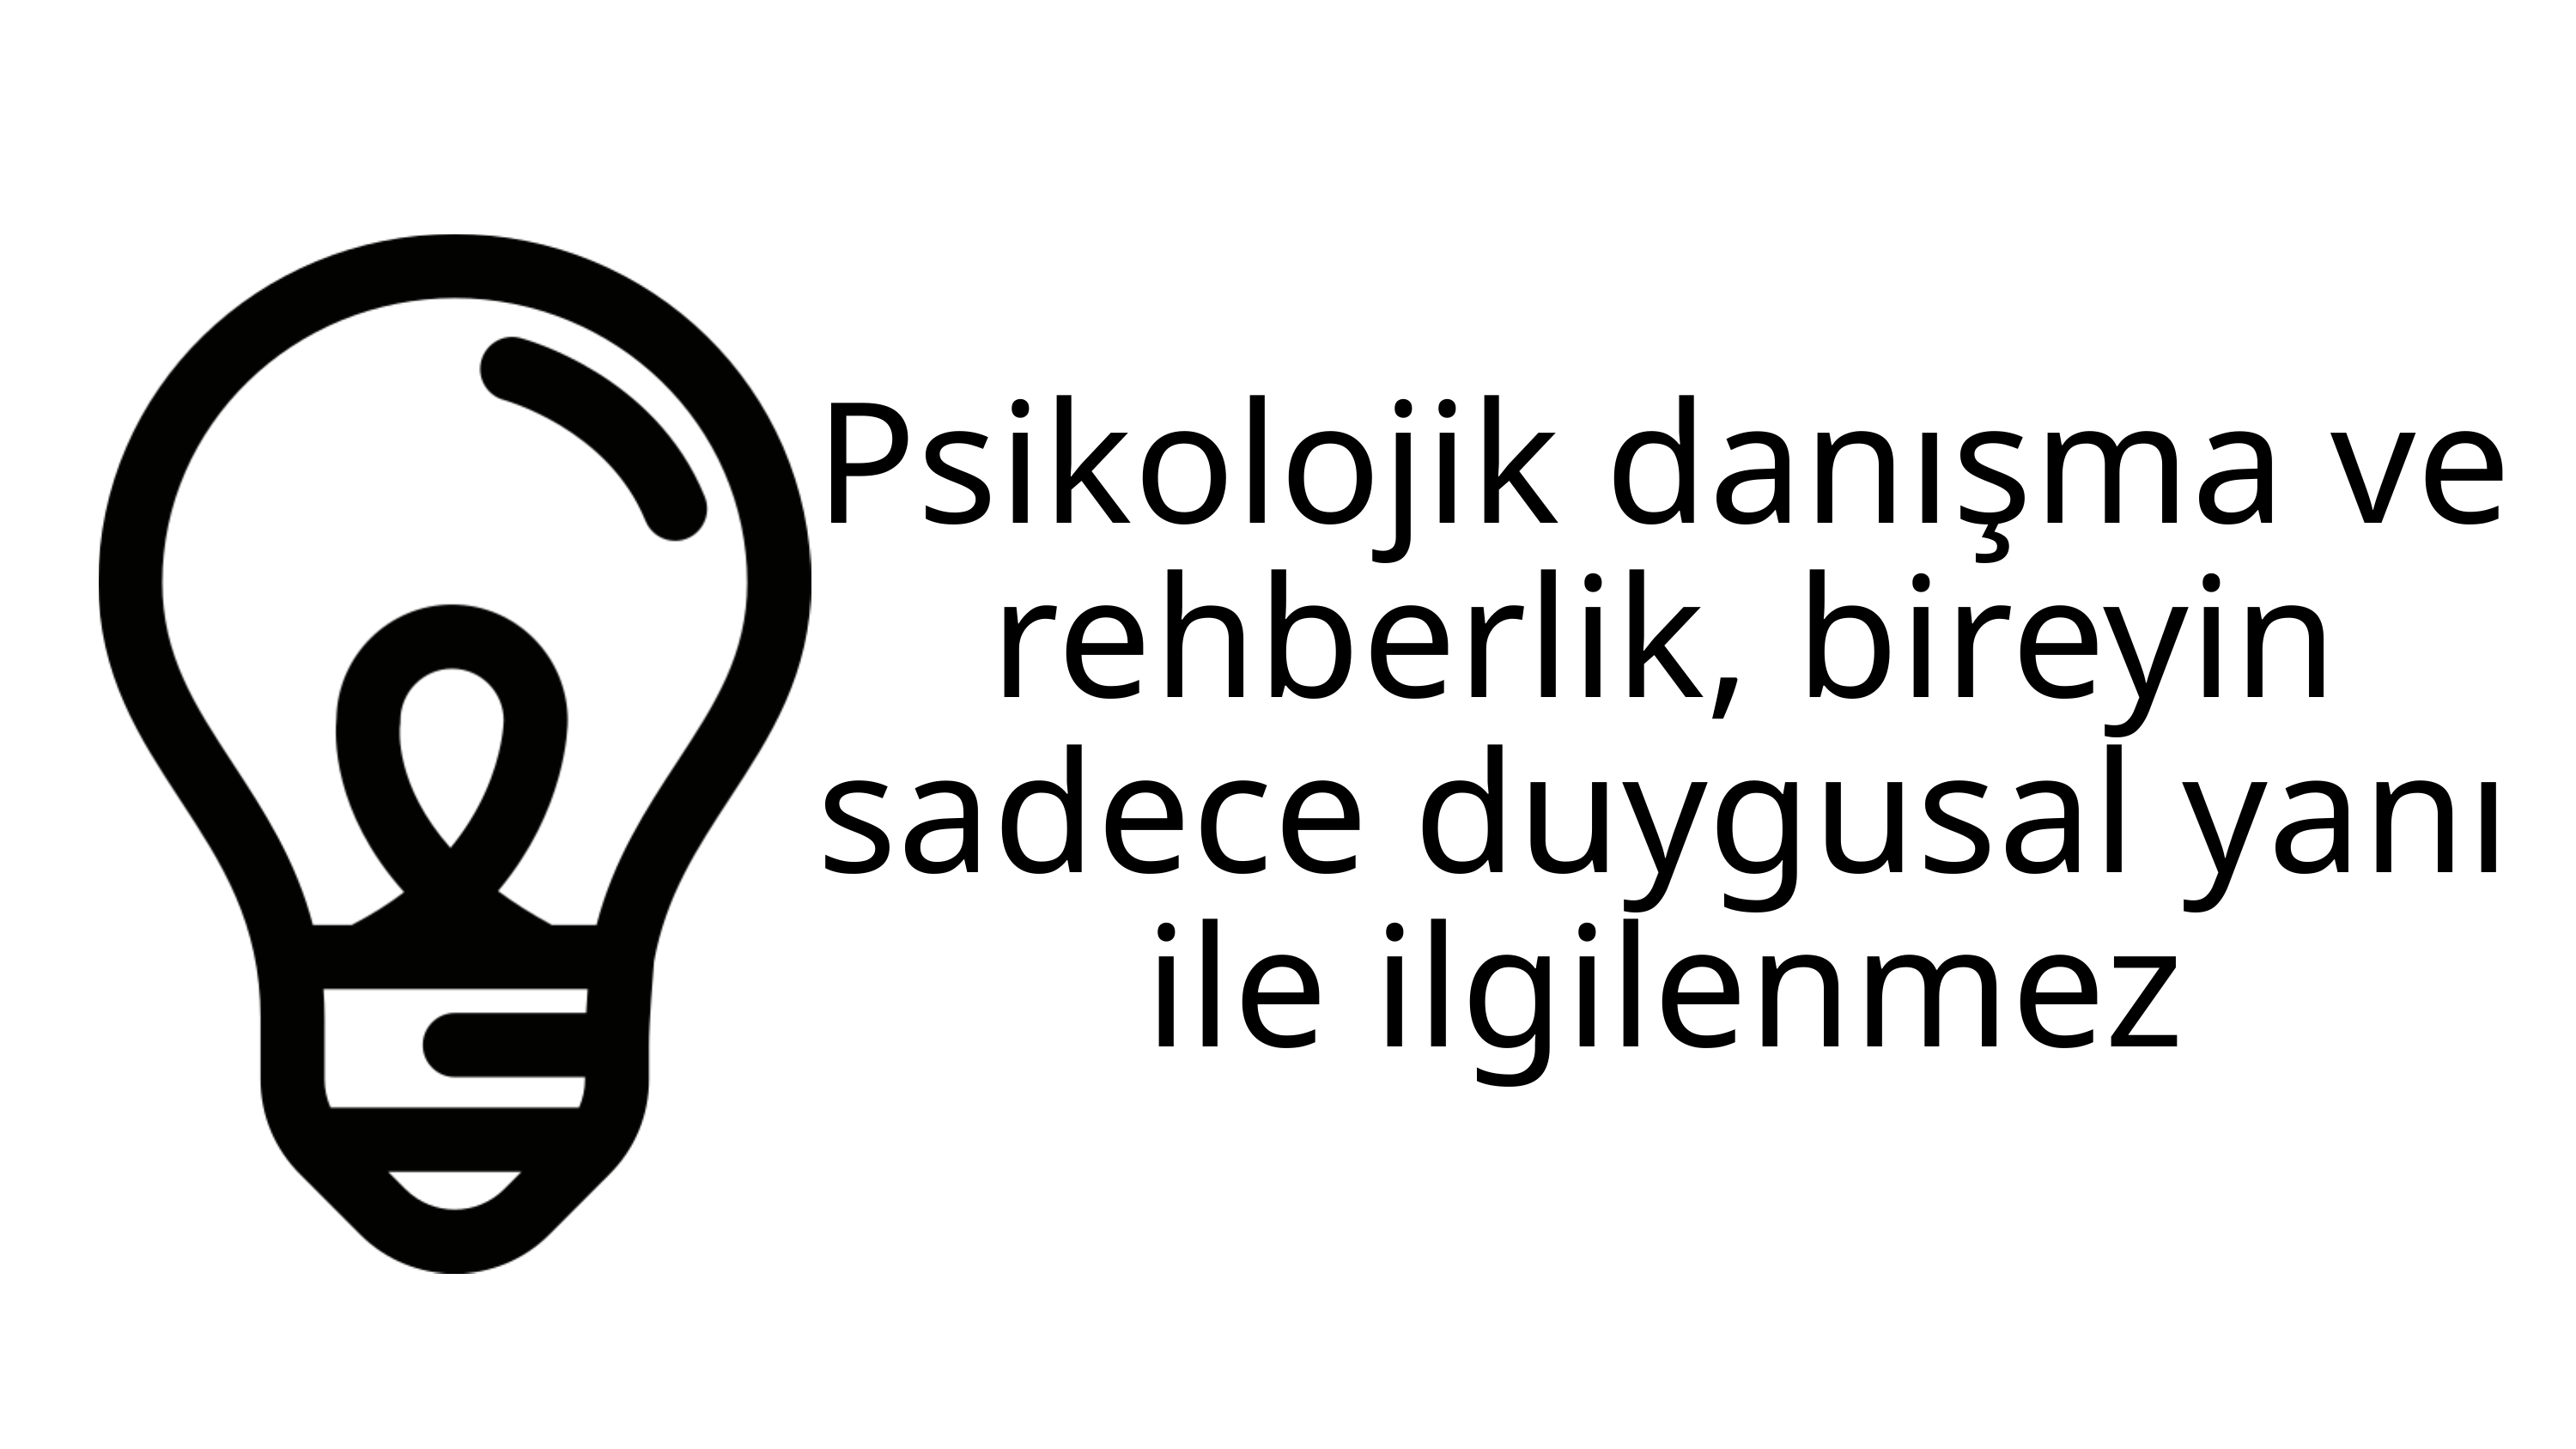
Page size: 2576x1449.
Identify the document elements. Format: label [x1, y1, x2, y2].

picture [99, 233, 811, 1274]
text_box [816, 264, 2521, 1185]
